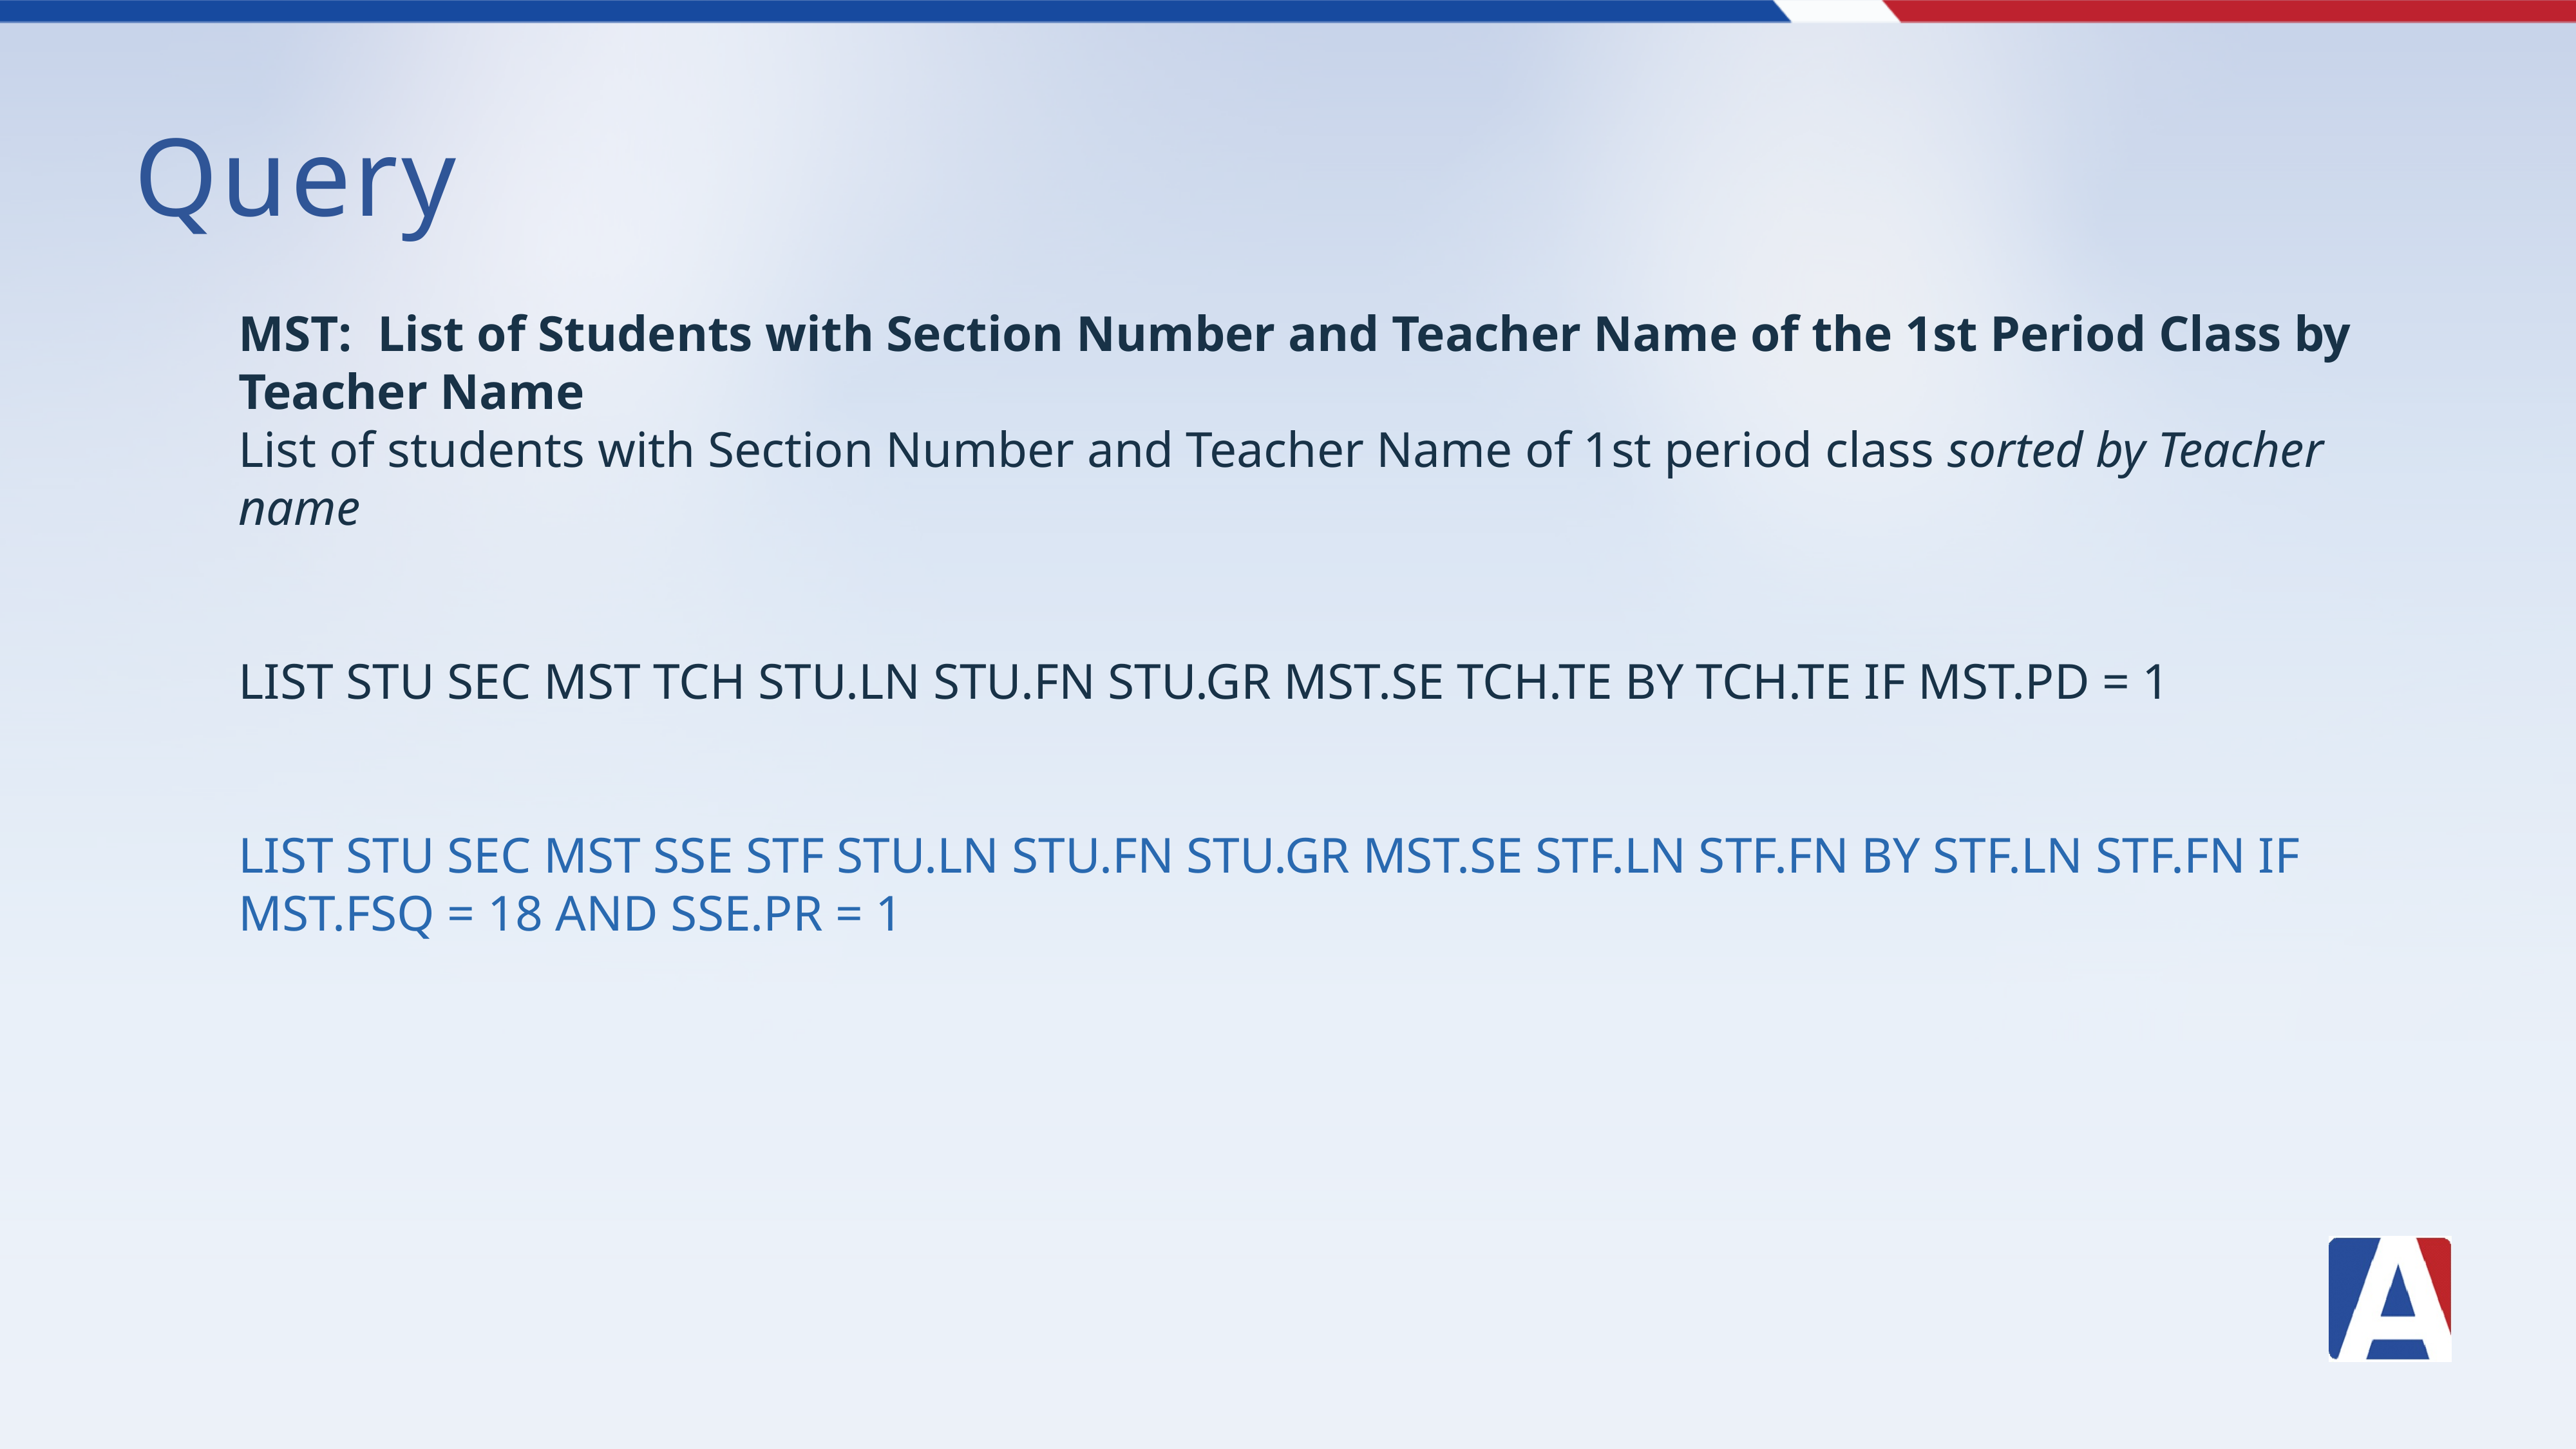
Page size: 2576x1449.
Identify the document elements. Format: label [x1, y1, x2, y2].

text_box [124, 104, 2452, 355]
picture [0, 0, 2576, 1449]
